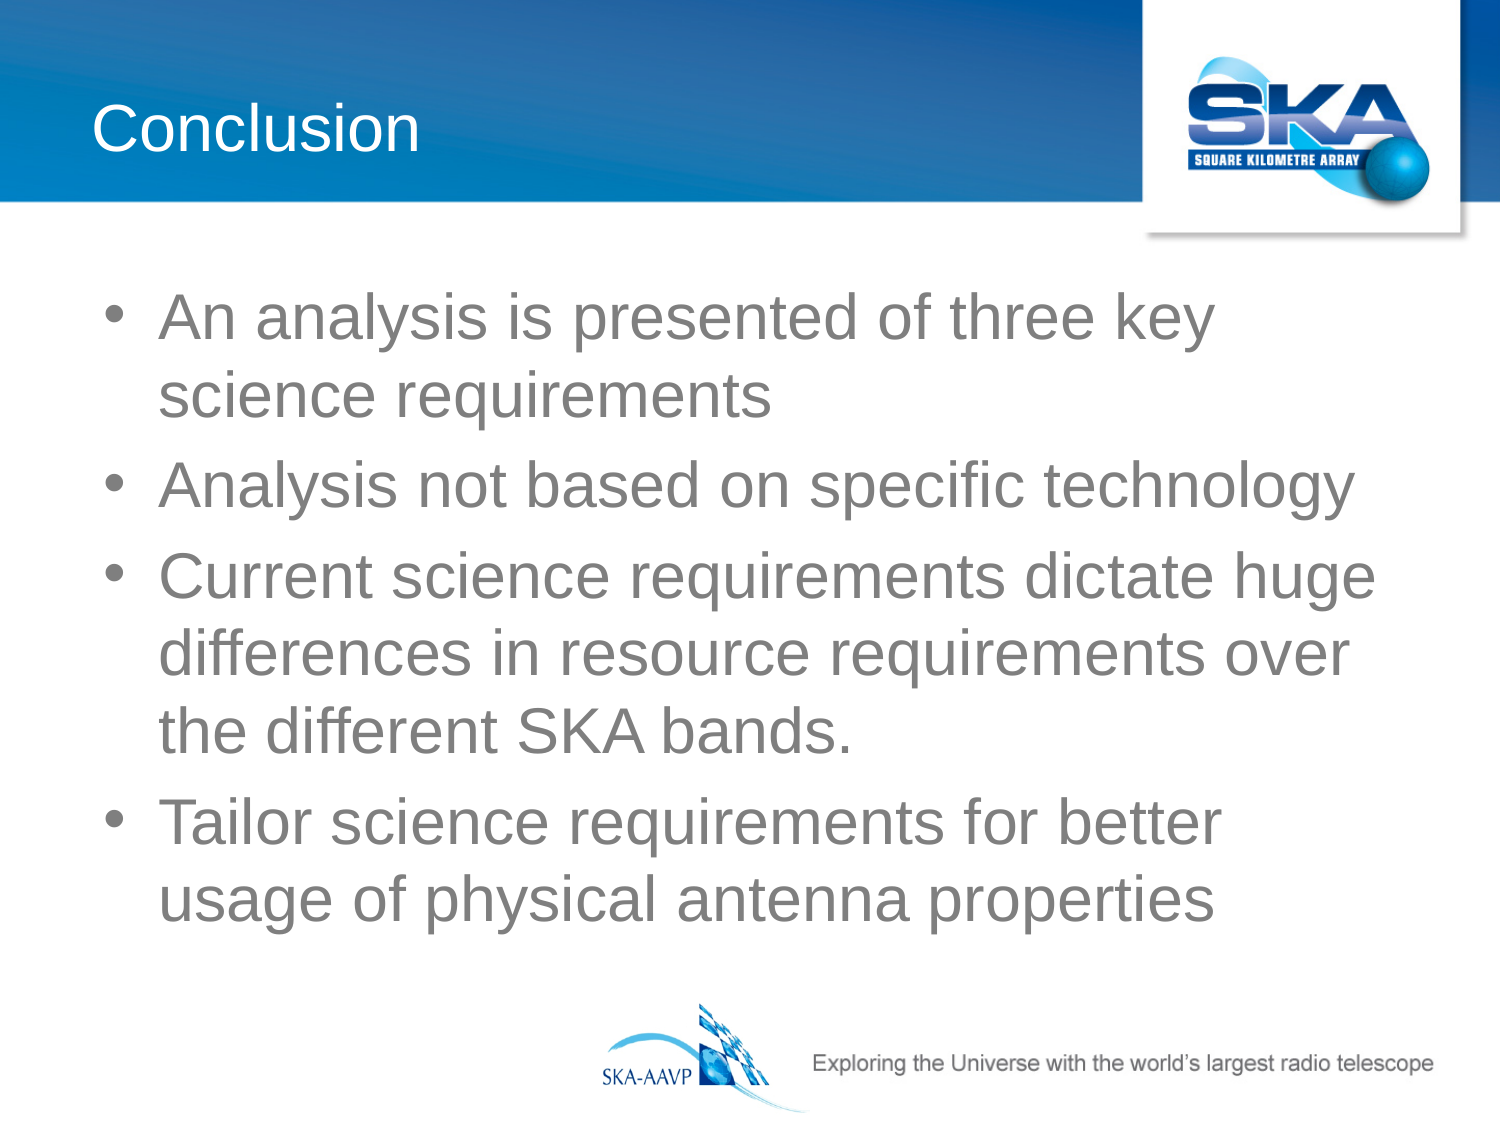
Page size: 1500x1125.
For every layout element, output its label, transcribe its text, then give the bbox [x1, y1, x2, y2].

picture [0, 0, 1500, 1125]
title Conclusion [76, 30, 1427, 219]
list An analysis is presented of three key science requirements Analysis not based on specific technology Current science requirements dictate huge differences in resource requirements over the different SKA bands. Tailor science requirements for better usage of physical antenna properties [88, 267, 1412, 1000]
